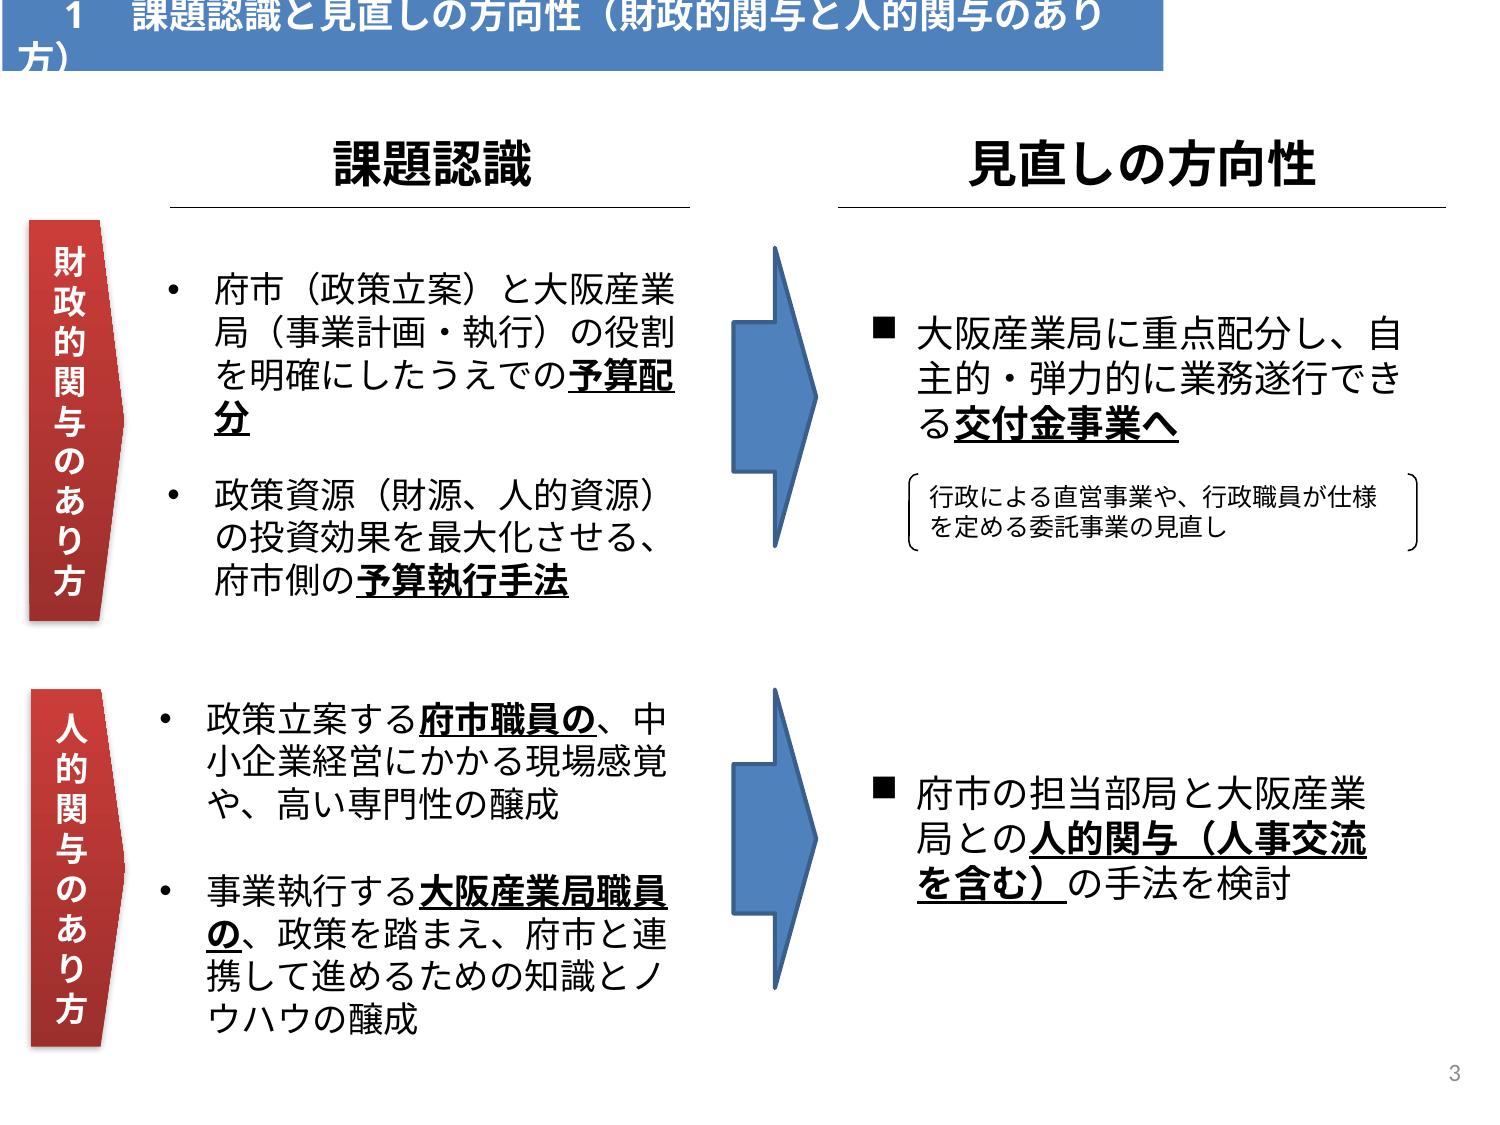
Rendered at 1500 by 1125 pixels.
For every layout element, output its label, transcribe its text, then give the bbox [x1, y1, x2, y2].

slide_number 3 [1126, 1041, 1477, 1101]
text_box 財政的関与のあり方 [29, 220, 124, 622]
text_box [908, 473, 1418, 552]
text_box 大阪産業局に重点配分し、自主的・弾力的に業務遂行できる交付金事業へ [855, 302, 1454, 453]
text_box 人的関与のあり方 [30, 689, 126, 1047]
text_box [731, 245, 819, 549]
text_box 1 課題認識と見直しの方向性（財政的関与と人的関与のあり方） [0, 0, 1165, 73]
text_box [731, 687, 819, 991]
text_box 政策立案する府市職員の、中小企業経営にかかる現場感覚や、高い専門性の醸成 事業執行する大阪産業局職員の、政策を踏まえ、府市と連携して進めるための知識とノウハウの醸成 [144, 689, 700, 1047]
text_box 府市（政策立案）と大阪産業局（事業計画・執行）の役割を明確にしたうえでの予算配分 政策資源（財源、人的資源）の投資効果を最大化させる、府市側の予算執行手法 [152, 260, 708, 608]
text_box 府市の担当部局と大阪産業局との人的関与（人事交流を含む）の手法を検討 [855, 762, 1417, 913]
text_box 課題認識 [317, 125, 548, 201]
text_box 見直しの方向性 [952, 125, 1332, 201]
